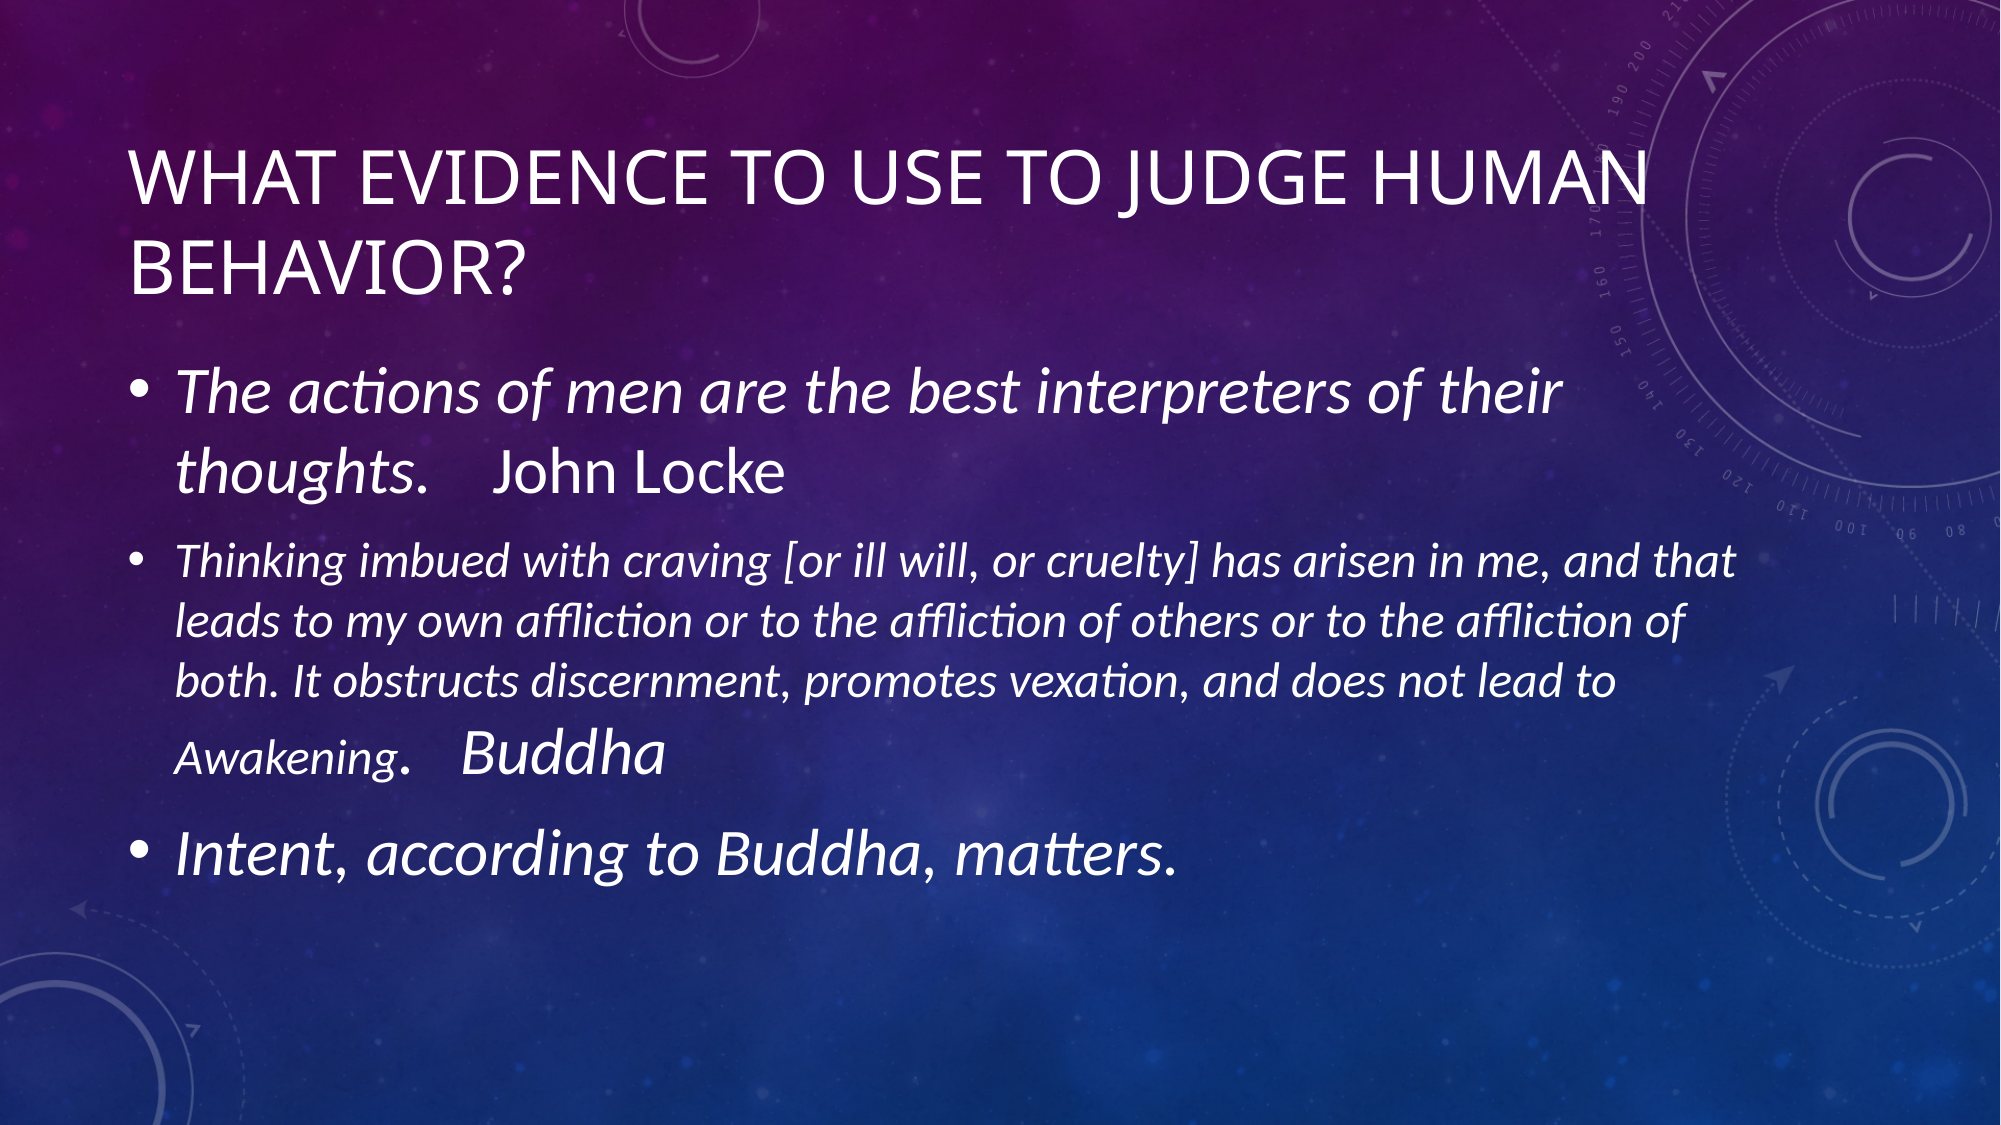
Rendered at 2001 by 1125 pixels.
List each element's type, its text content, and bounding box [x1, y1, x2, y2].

list The actions of men are the best interpreters of their thoughts. John Locke Thinking imbued with craving [or ill will, or cruelty] has arisen in me, and that leads to my own affliction or to the affliction of others or to the affliction of both. It obstructs discernment, promotes vexation, and does not lead to Awakening. Buddha Intent, according to Buddha, matters. [112, 351, 1775, 950]
picture [0, 0, 2001, 1125]
title What evidence to use to judge Human Behavior? [112, 99, 1775, 339]
